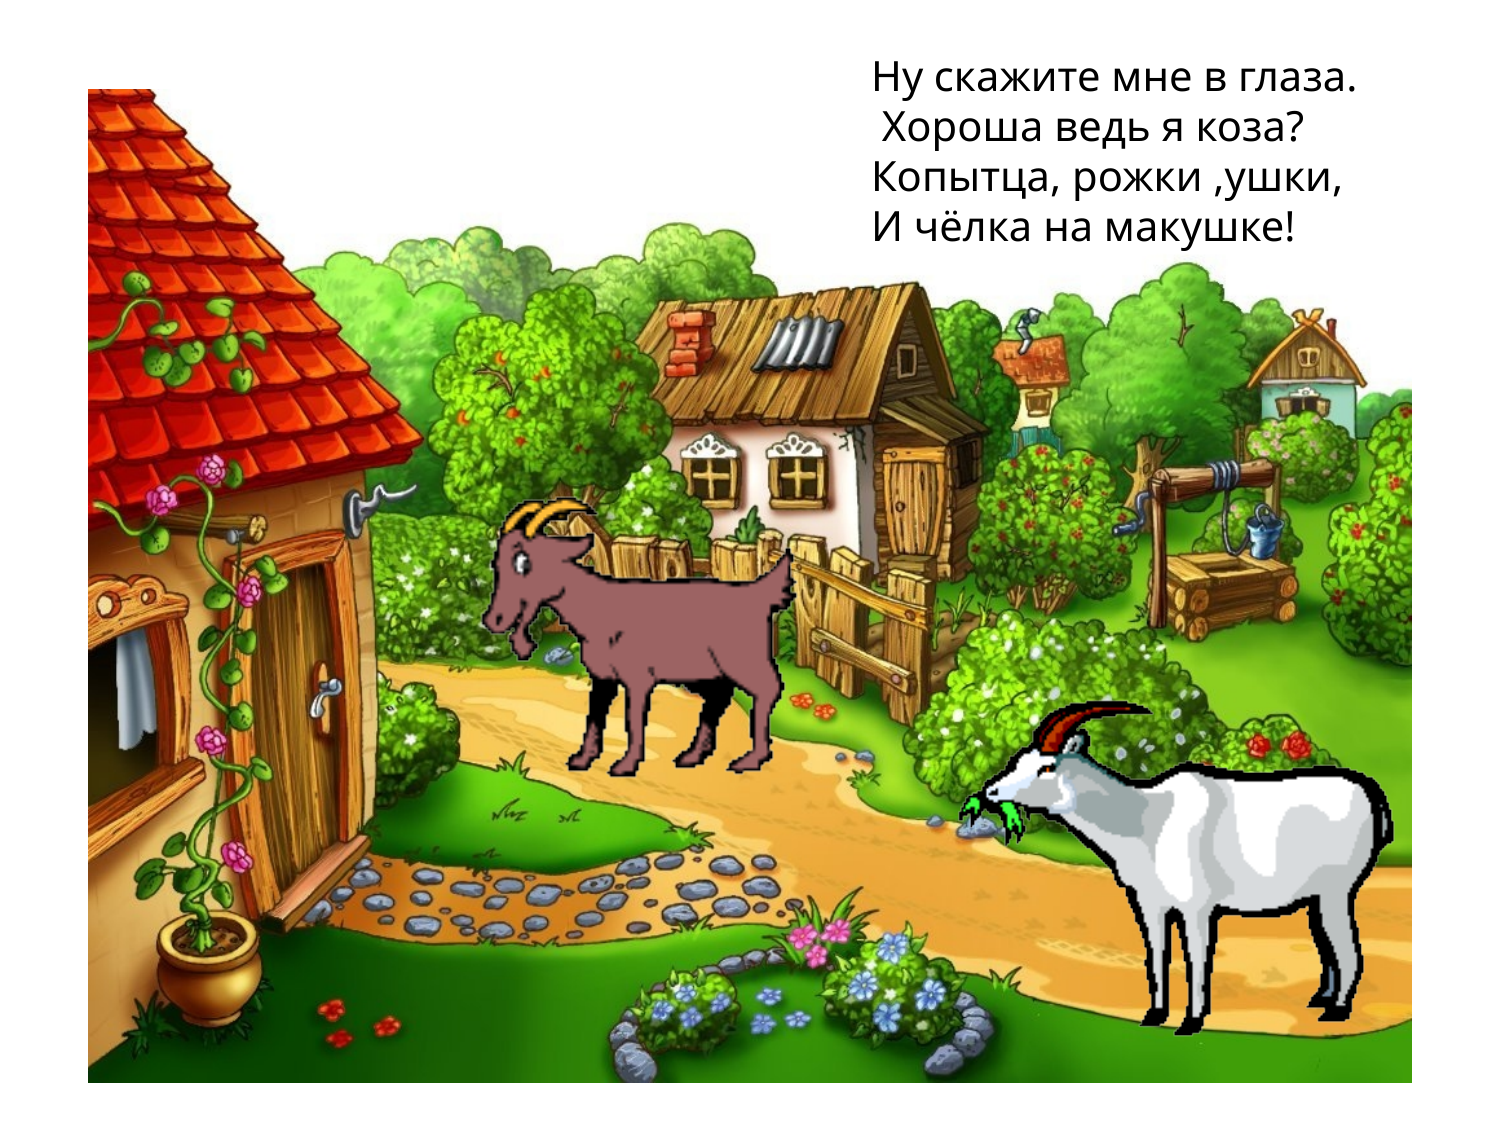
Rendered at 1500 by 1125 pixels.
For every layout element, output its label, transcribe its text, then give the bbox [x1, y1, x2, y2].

text_box Ну скажите мне в глаза. Хороша ведь я коза? Копытца, рожки ,ушки, И чёлка на макушке! [856, 42, 1498, 258]
picture [950, 692, 1397, 1041]
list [88, 89, 1412, 1083]
picture [429, 361, 906, 808]
